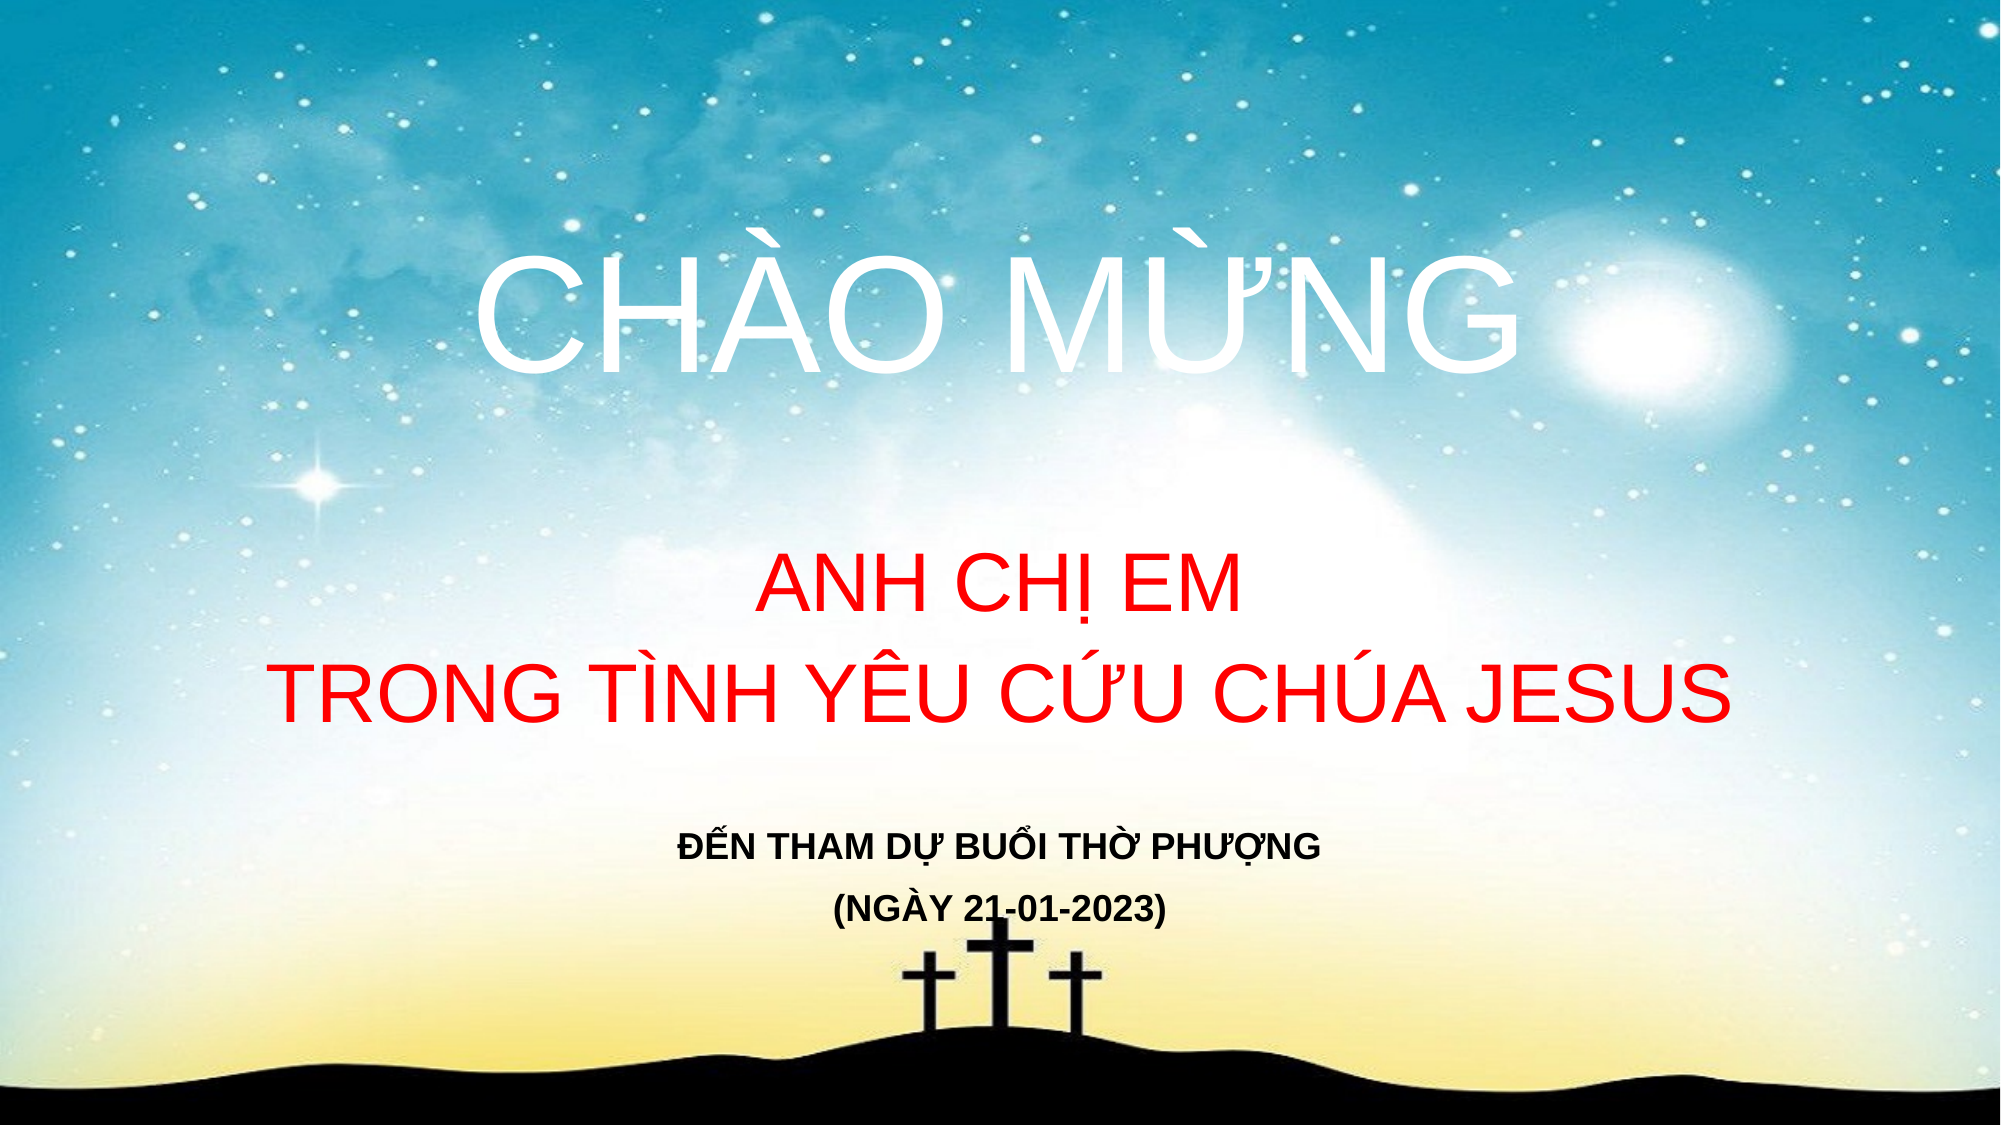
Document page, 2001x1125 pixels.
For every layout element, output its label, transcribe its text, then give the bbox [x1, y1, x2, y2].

list CHÀO MỪNG ANH CHỊ EM TRONG TÌNH YÊU CỨU CHÚA JESUS ĐẾN THAM DỰ BUỔI THỜ PHƯỢNG (NGÀY 21-01-2023) [0, 0, 2000, 1125]
